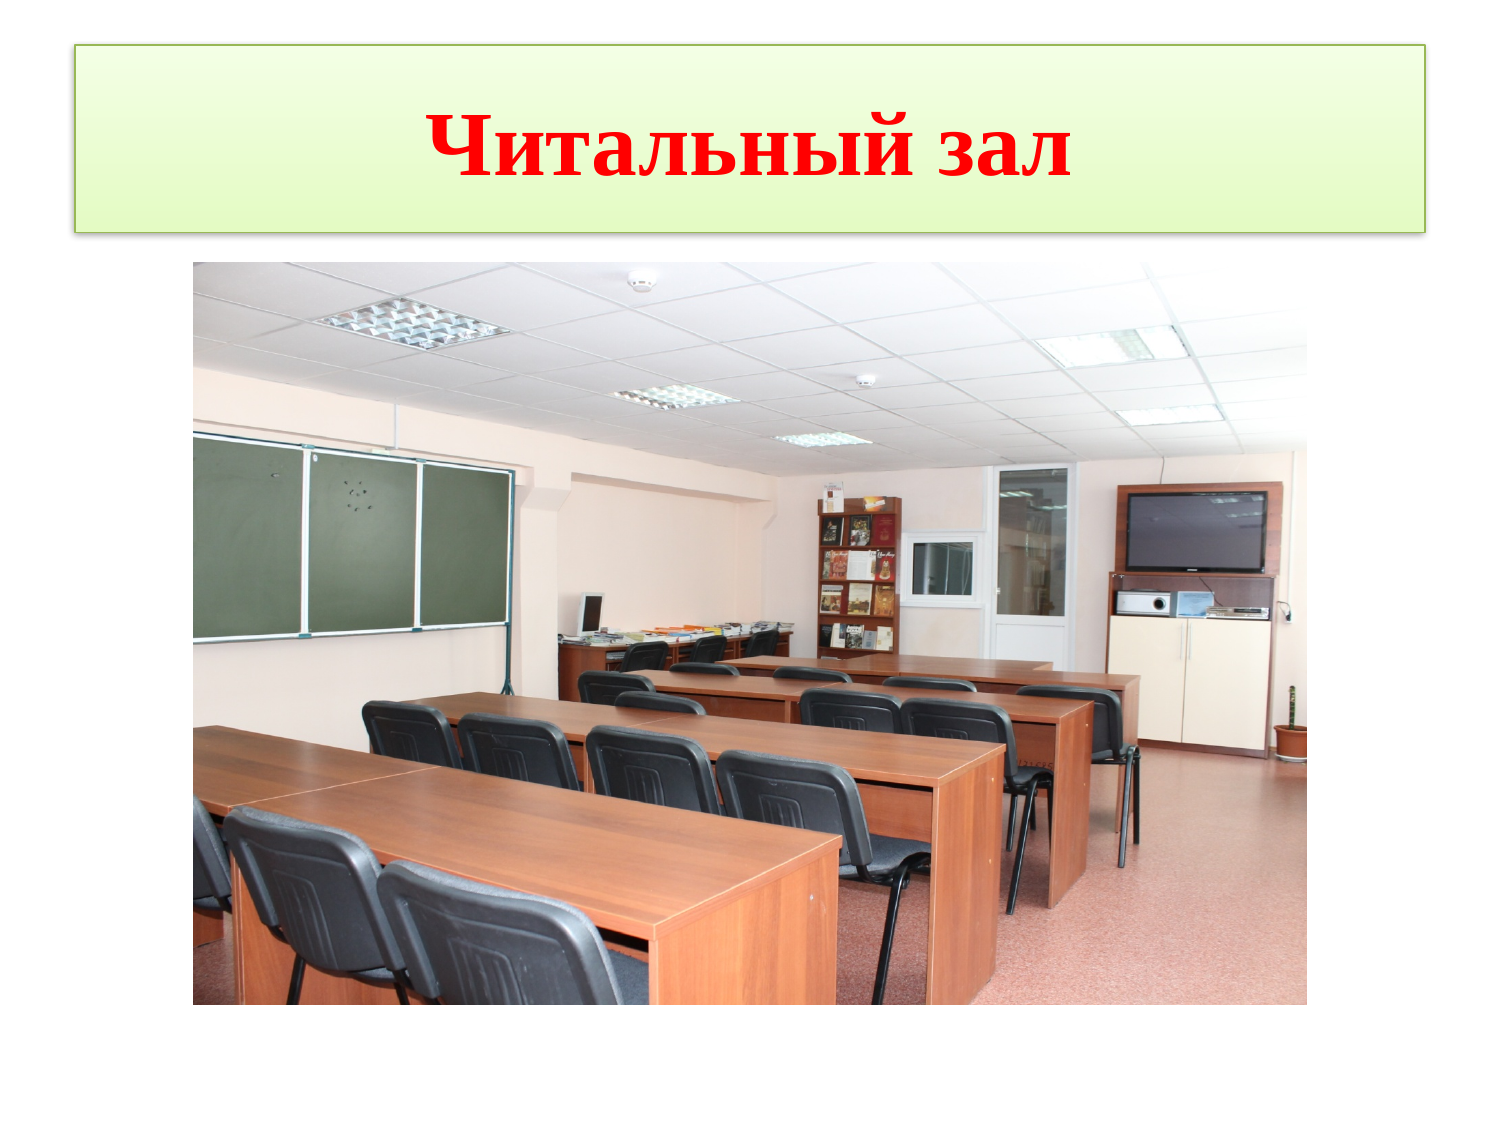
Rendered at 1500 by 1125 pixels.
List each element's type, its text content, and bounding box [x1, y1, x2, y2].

title Читальный зал [74, 44, 1426, 233]
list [193, 262, 1307, 1006]
